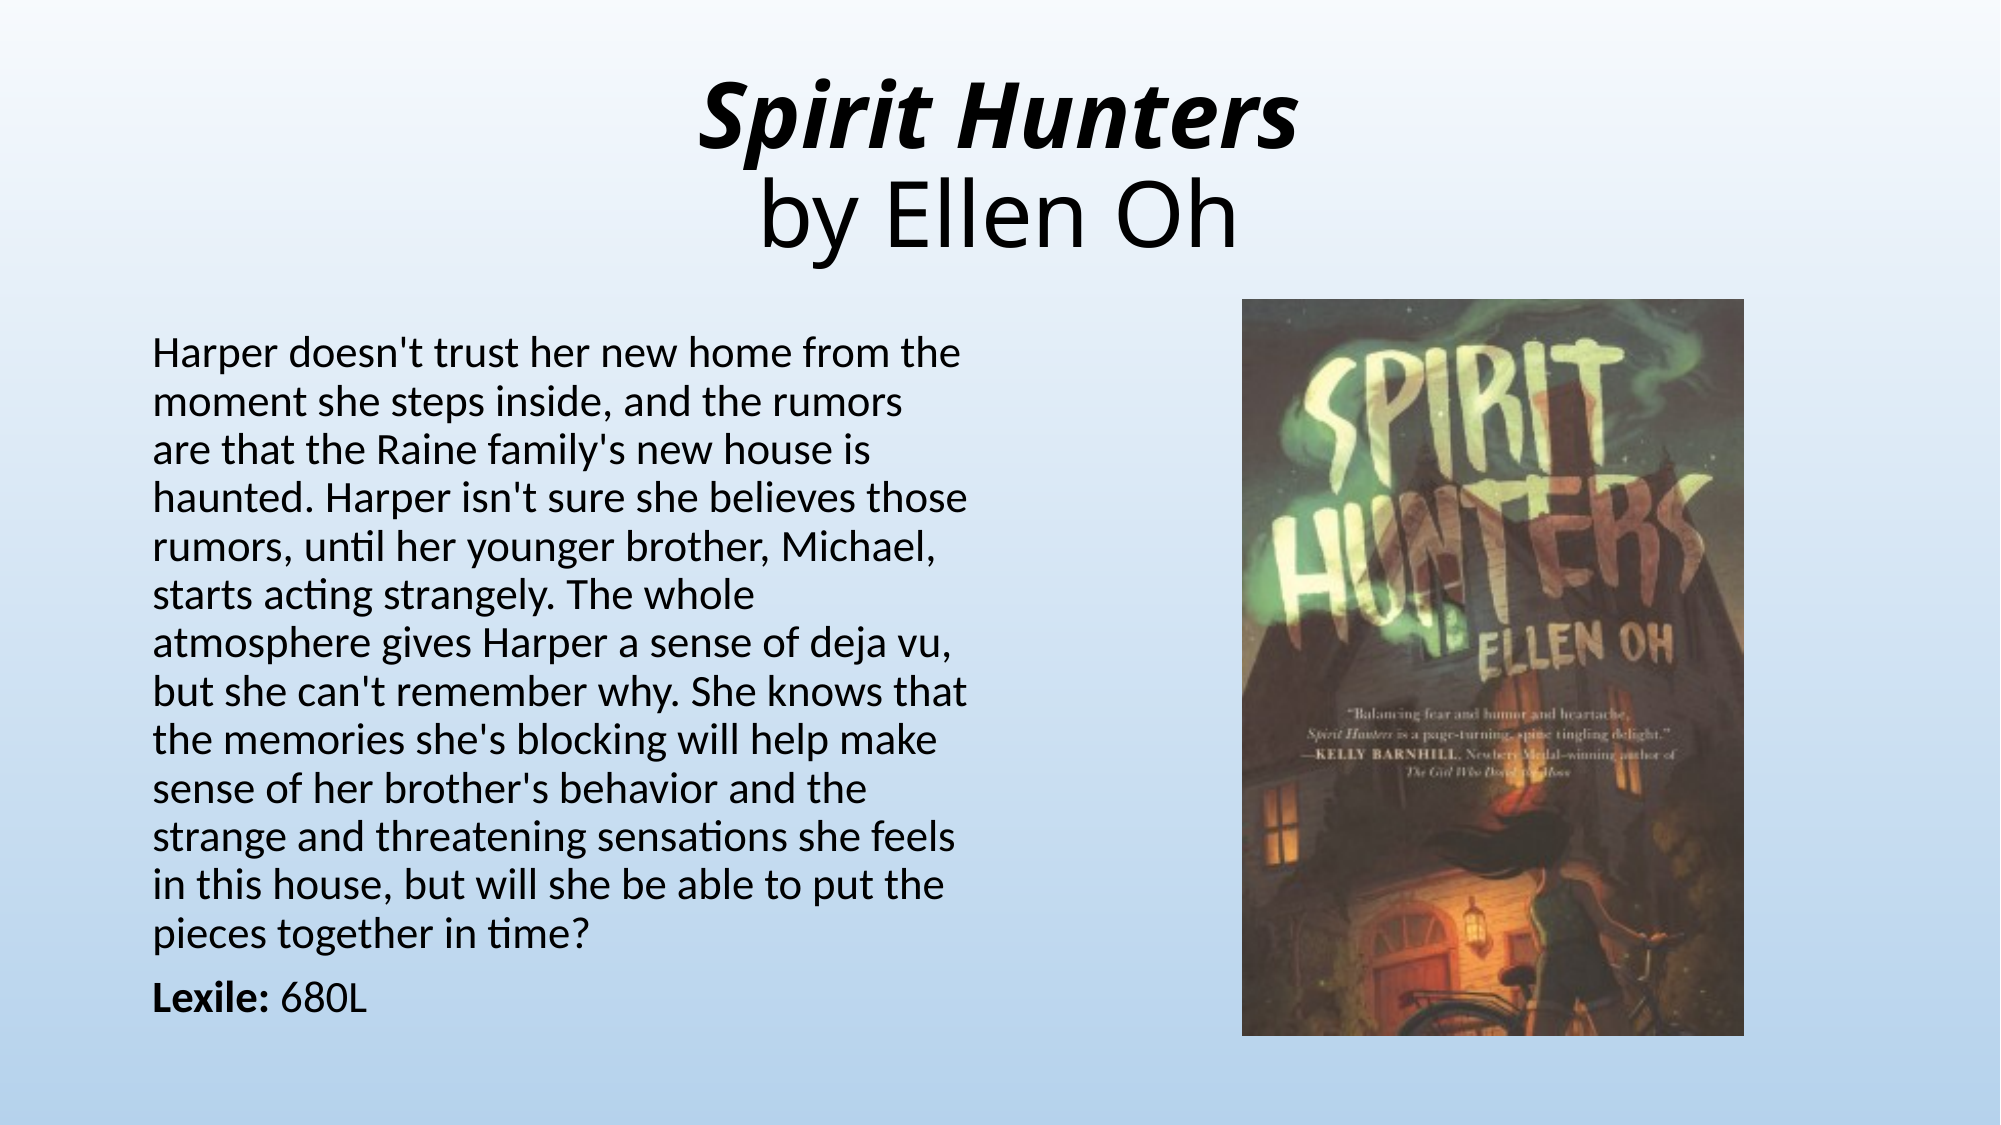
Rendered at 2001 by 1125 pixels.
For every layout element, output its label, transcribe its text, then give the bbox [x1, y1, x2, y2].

title Spirit Hunters by Ellen Oh [137, 59, 1863, 278]
list Harper doesn't trust her new home from the moment she steps inside, and the rumors are that the Raine family's new house is haunted. Harper isn't sure she believes those rumors, until her younger brother, Michael, starts acting strangely. The whole atmosphere gives Harper a sense of deja vu, but she can't remember why. She knows that the memories she's blocking will help make sense of her brother's behavior and the strange and threatening sensations she feels in this house, but will she be able to put the pieces together in time? Lexile: 680L [137, 321, 988, 1036]
picture [1242, 299, 1744, 1036]
